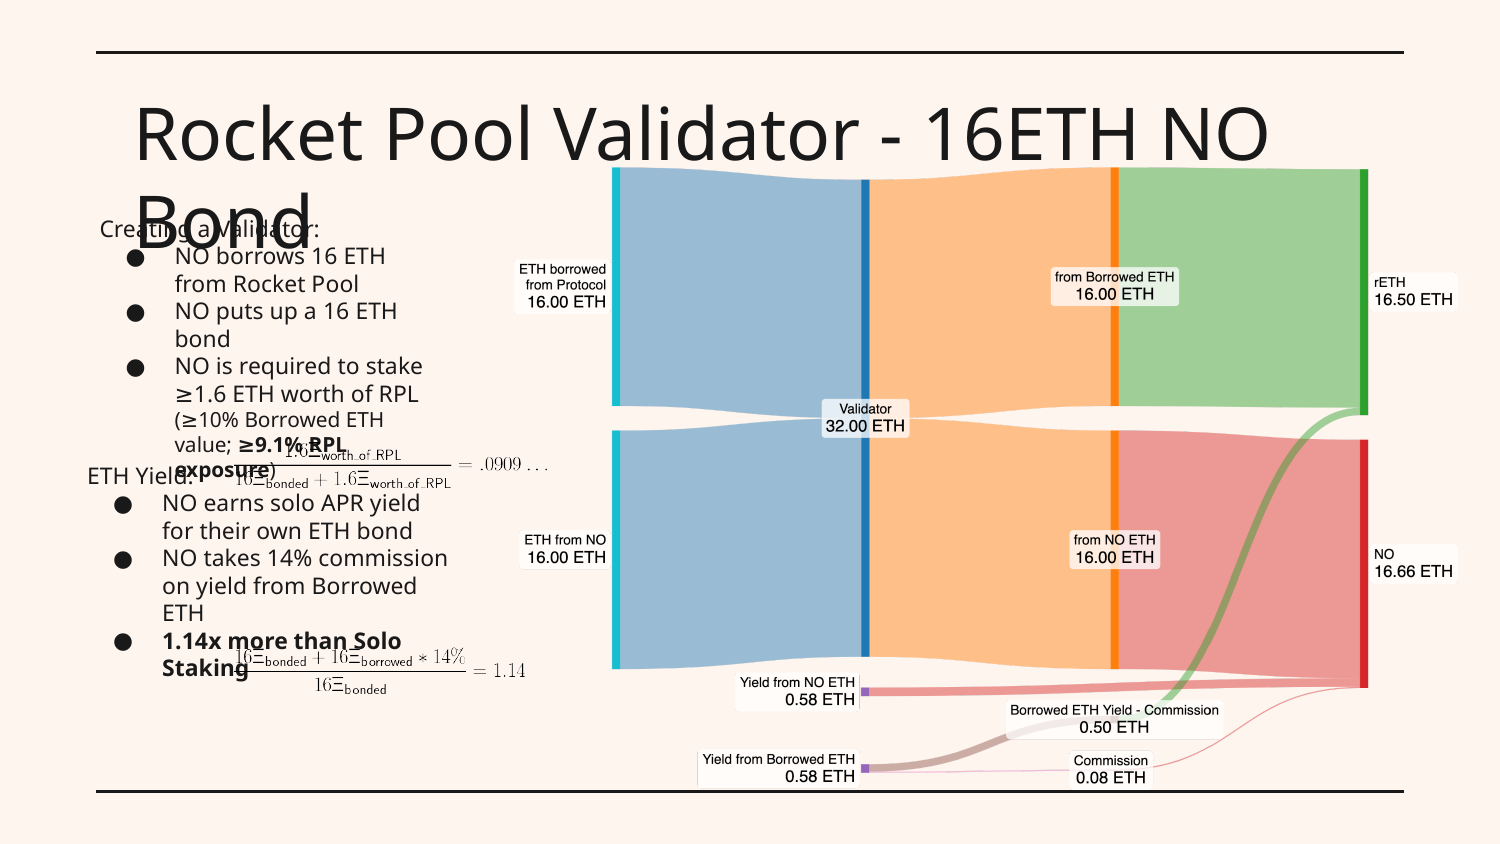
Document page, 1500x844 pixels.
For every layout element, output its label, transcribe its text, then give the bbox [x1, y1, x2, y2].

picture [234, 122, 1467, 807]
list Creating a Validator: NO borrows 16 ETH from Rocket Pool NO puts up a 16 ETH bond NO is required to stake ≥1.6 ETH worth of RPL (≥10% Borrowed ETH value; ≥9.1% RPL exposure) [84, 199, 434, 444]
title Rocket Pool Validator - 16ETH NO Bond [118, 72, 1382, 167]
list ETH Yield: NO earns solo APR yield for their own ETH bond NO takes 14% commission on yield from Borrowed ETH 1.14x more than Solo Staking [72, 199, 434, 654]
